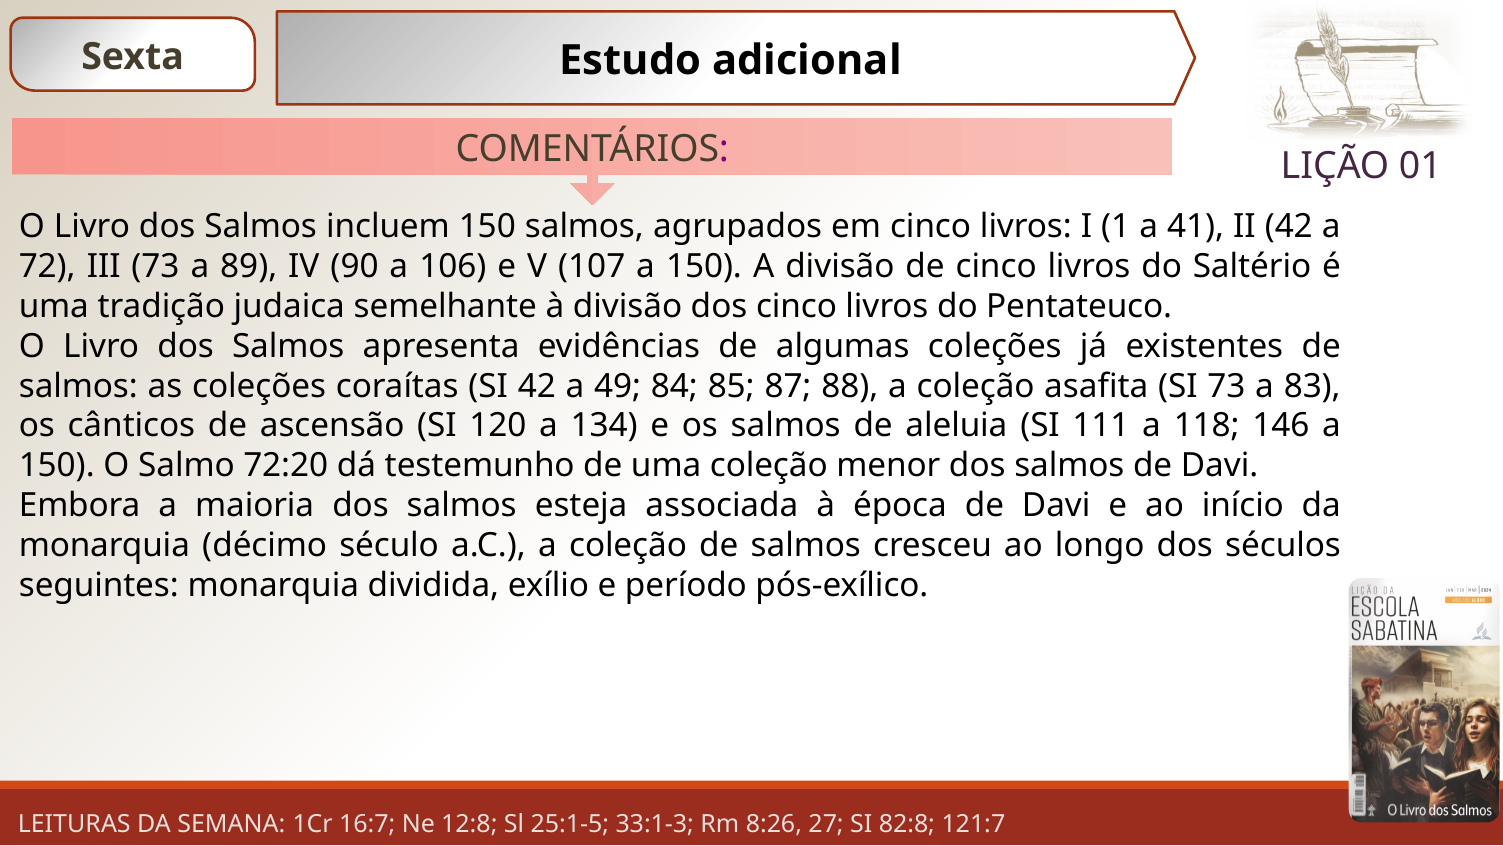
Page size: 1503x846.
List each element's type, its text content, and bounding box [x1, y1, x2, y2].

text_box Sexta [9, 16, 257, 92]
text_box Estudo adicional [275, 10, 1197, 106]
picture [1243, 0, 1474, 144]
text_box LEITURAS DA SEMANA: 1Cr 16:7; Ne 12:8; Sl 25:1-5; 33:1-3; Rm 8:26, 27; SI 82:8; 121:7 [3, 799, 1421, 845]
text_box O Livro dos Salmos incluem 150 salmos, agrupados em cinco livros: I (1 a 41), II (42 a 72), III (73 a 89), IV (90 a 106) e V (107 a 150). A divisão de cinco livros do Saltério é uma tradição judaica semelhante à divisão dos cinco livros do Pentateuco. O Livro dos Salmos apresenta evidências de algumas coleções já existentes de salmos: as coleções coraítas (SI 42 a 49; 84; 85; 87; 88), a coleção asafita (SI 73 a 83), os cânticos de ascensão (SI 120 a 134) e os salmos de aleluia (SI 111 a 118; 146 a 150). O Salmo 72:20 dá testemunho de uma coleção menor dos salmos de Davi. Embora a maioria dos salmos esteja associada à época de Davi e ao início da monarquia (décimo século a.C.), a coleção de salmos cresceu ao longo dos séculos seguintes: monarquia dividida, exílio e período pós-exílico. [4, 196, 1358, 611]
picture [1348, 577, 1501, 823]
text_box COMENTÁRIOS: [10, 116, 1174, 207]
text_box LIÇÃO 01 [1265, 152, 1458, 194]
